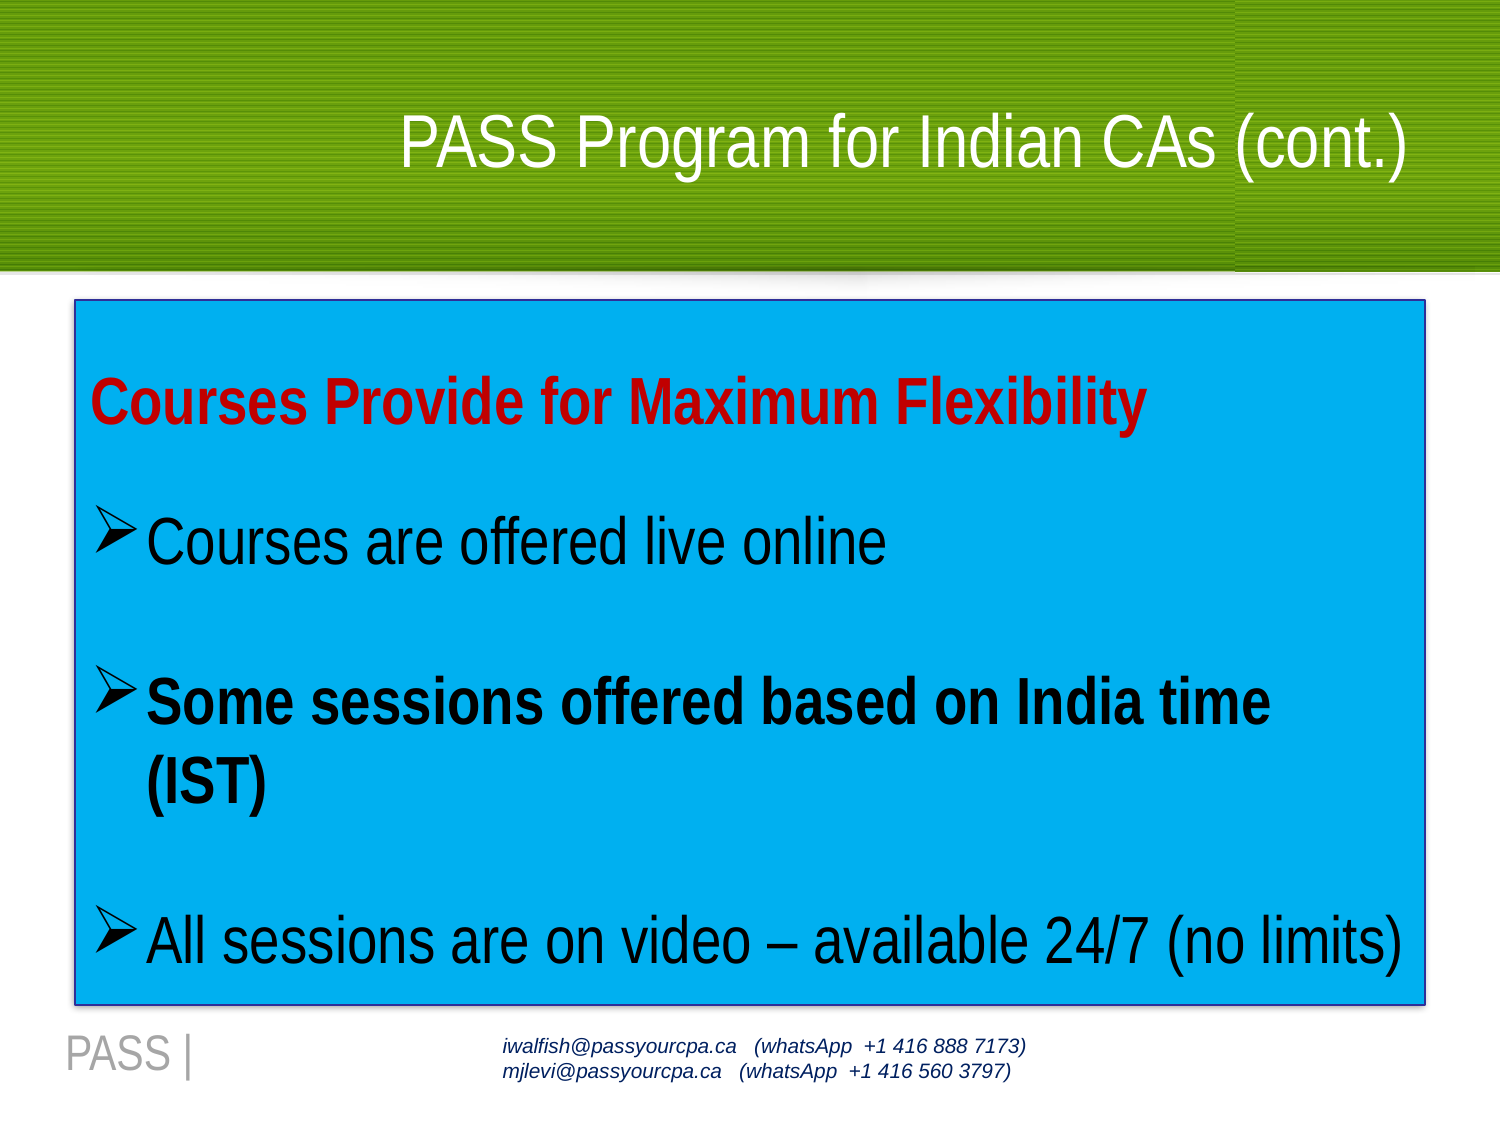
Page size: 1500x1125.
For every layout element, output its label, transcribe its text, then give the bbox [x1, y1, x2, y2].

title PASS Program for Indian CAs (cont.) [75, 43, 1425, 232]
list Courses Provide for Maximum Flexibility Courses are offered live online Some sessions offered based on India time (IST) All sessions are on video – available 24/7 (no limits) [74, 299, 1426, 1006]
picture [0, 0, 1500, 300]
